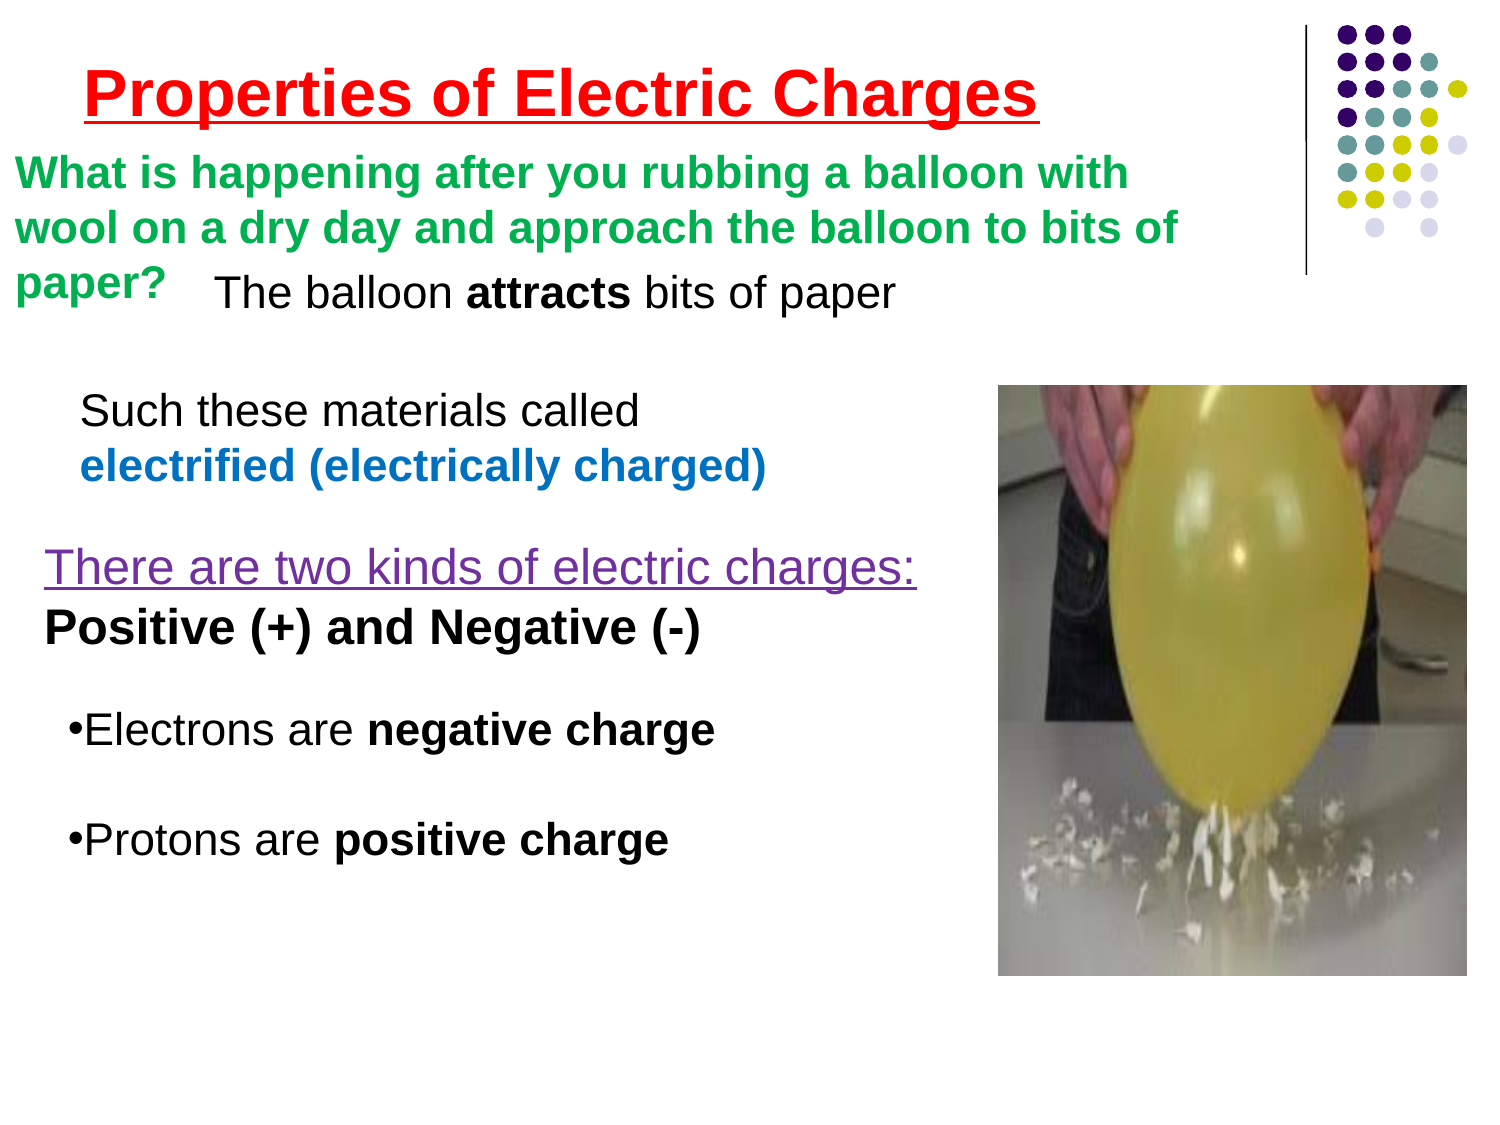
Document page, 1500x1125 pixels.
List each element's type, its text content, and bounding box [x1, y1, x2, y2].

text_box Electrons are negative charge Protons are positive charge [53, 692, 804, 873]
picture [997, 385, 1468, 977]
text_box The balloon attracts bits of paper [198, 255, 912, 326]
text_box Such these materials called electrified (electrically charged) [64, 373, 939, 499]
text_box What is happening after you rubbing a balloon with wool on a dry day and approach the balloon to bits of paper? [0, 90, 1235, 315]
text_box There are two kinds of electric charges: Positive (+) and Negative (-) [29, 527, 975, 662]
text_box Properties of Electric Charges [69, 42, 1055, 90]
